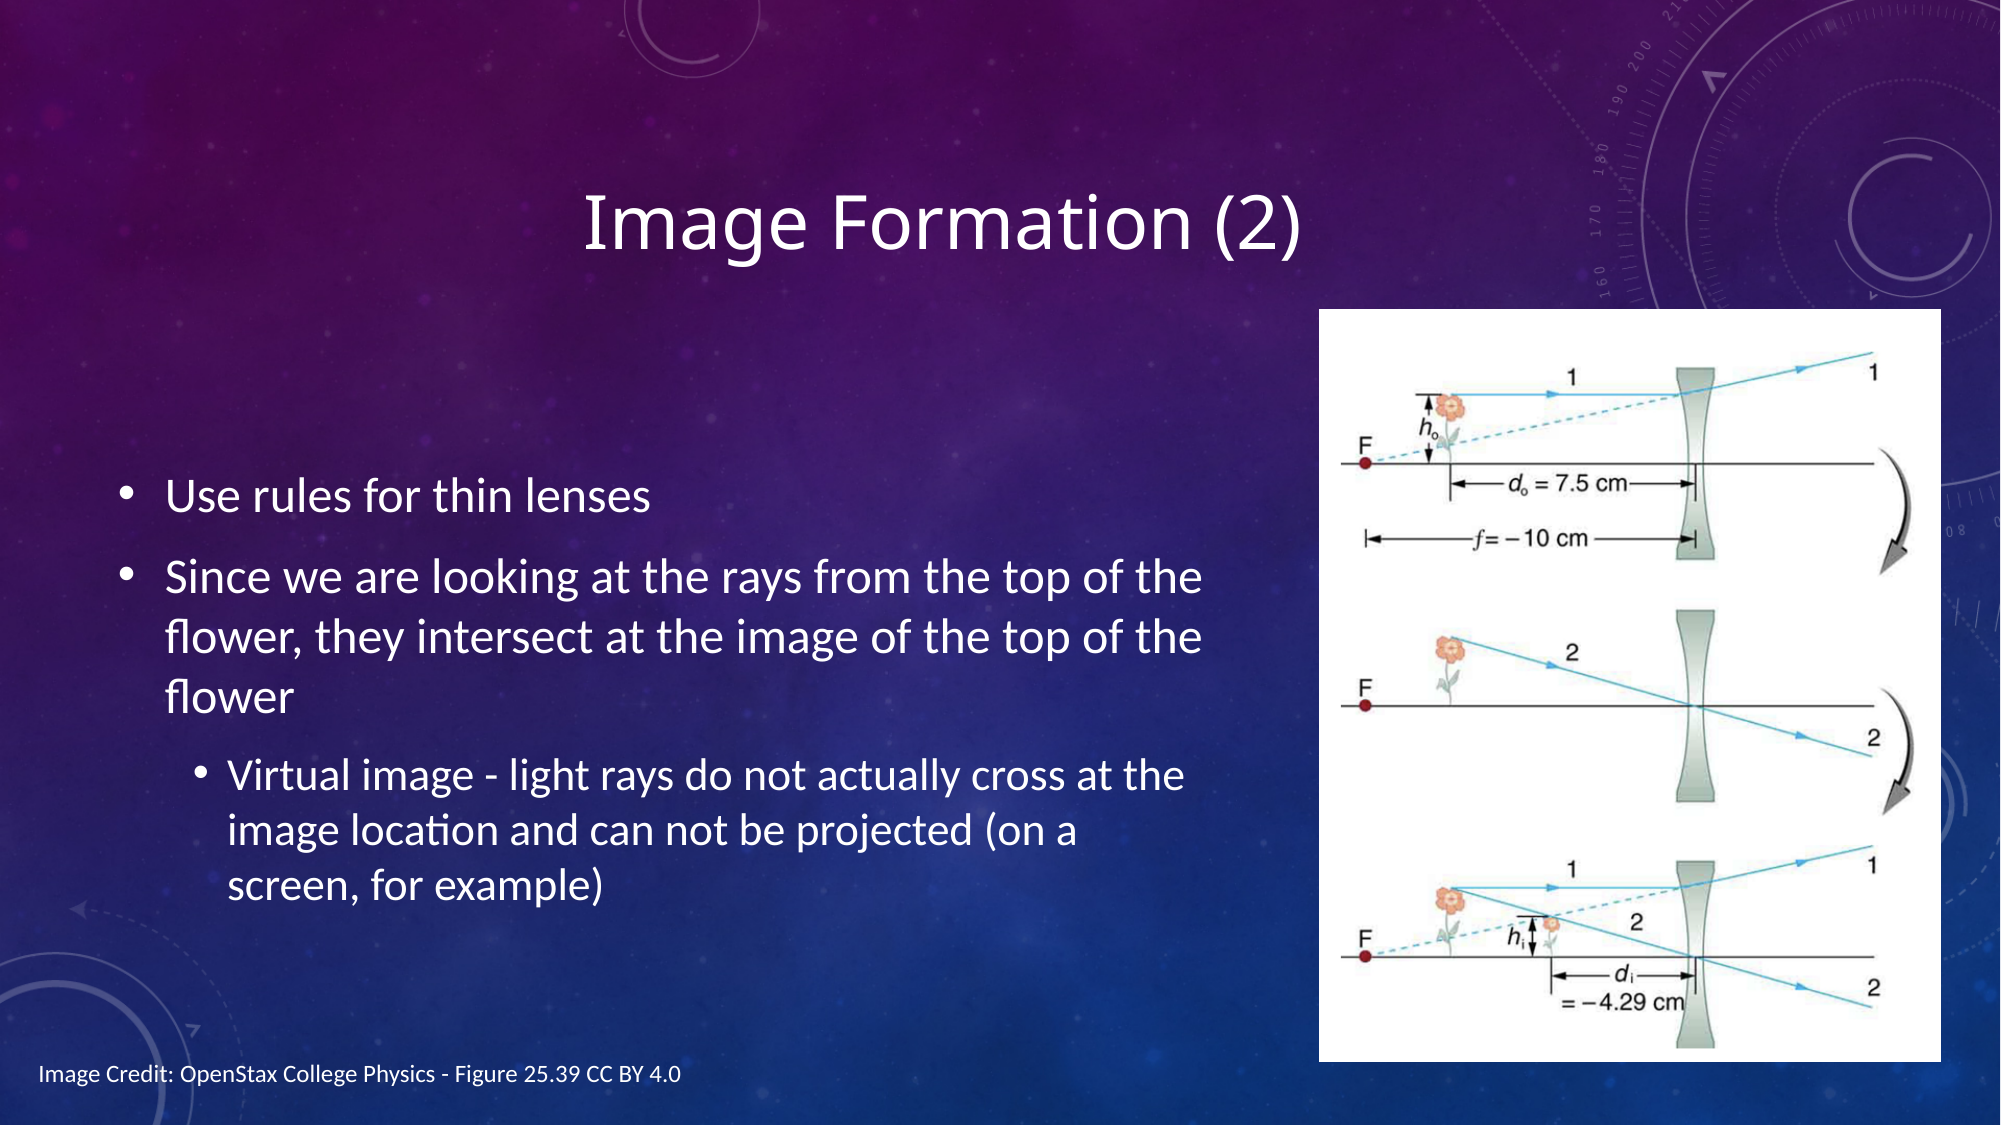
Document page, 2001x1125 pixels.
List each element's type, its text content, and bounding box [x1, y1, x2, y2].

list Use rules for thin lenses Since we are looking at the rays from the top of the flower, they intersect at the image of the top of the flower Virtual image - light rays do not actually cross at the image location and can not be projected (on a screen, for example) [109, 330, 1224, 1042]
picture [0, 0, 2001, 1125]
title Image Formation (2) [111, 99, 1775, 340]
text_box Image Credit: OpenStax College Physics - Figure 25.39 CC BY 4.0 [30, 1049, 1970, 1095]
